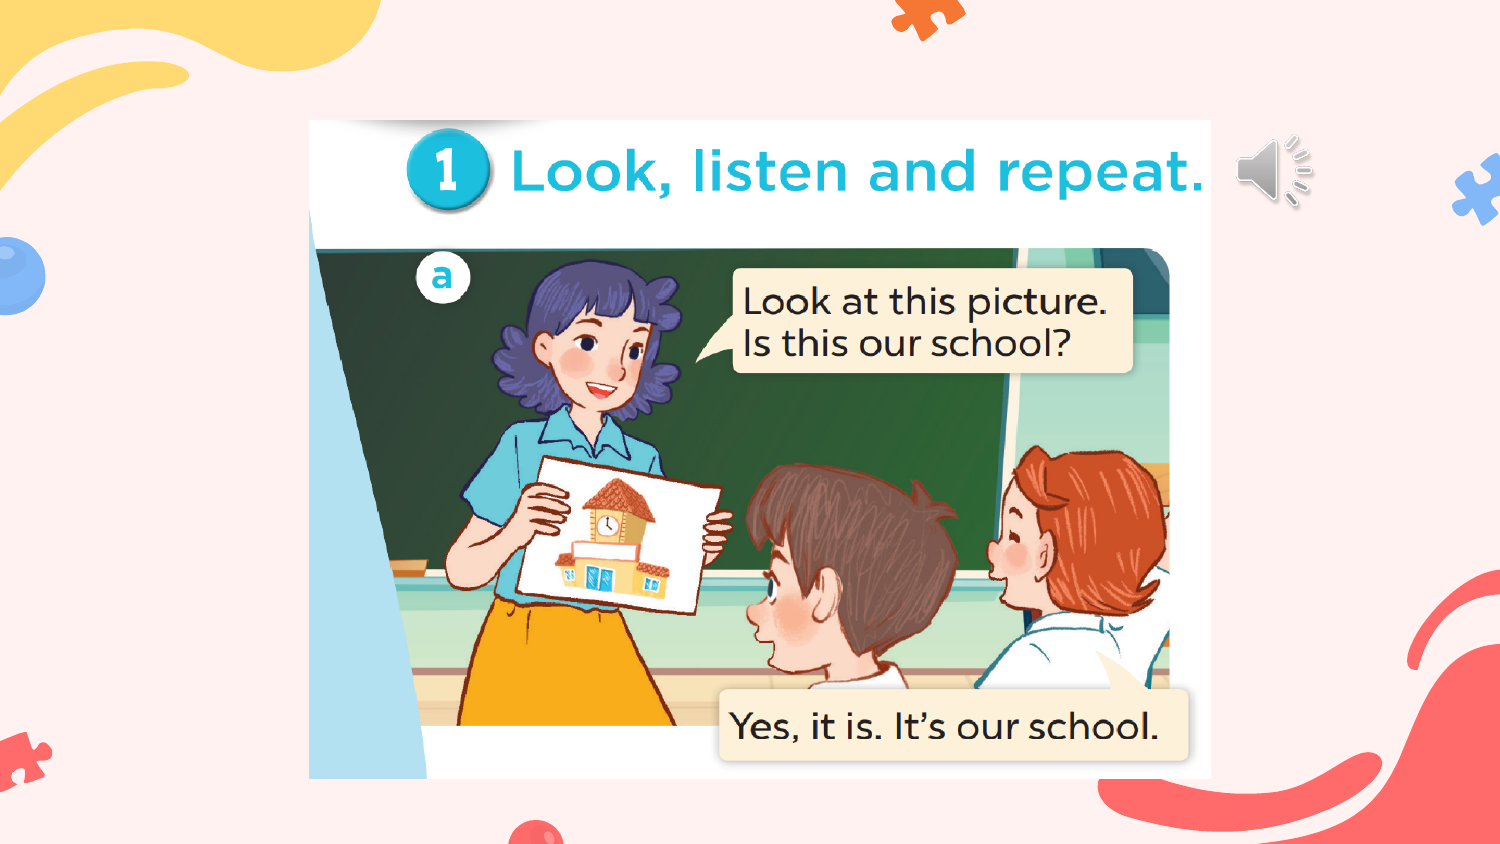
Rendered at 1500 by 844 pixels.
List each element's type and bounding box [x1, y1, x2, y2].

text_box [308, 120, 1212, 779]
picture [1236, 132, 1317, 213]
